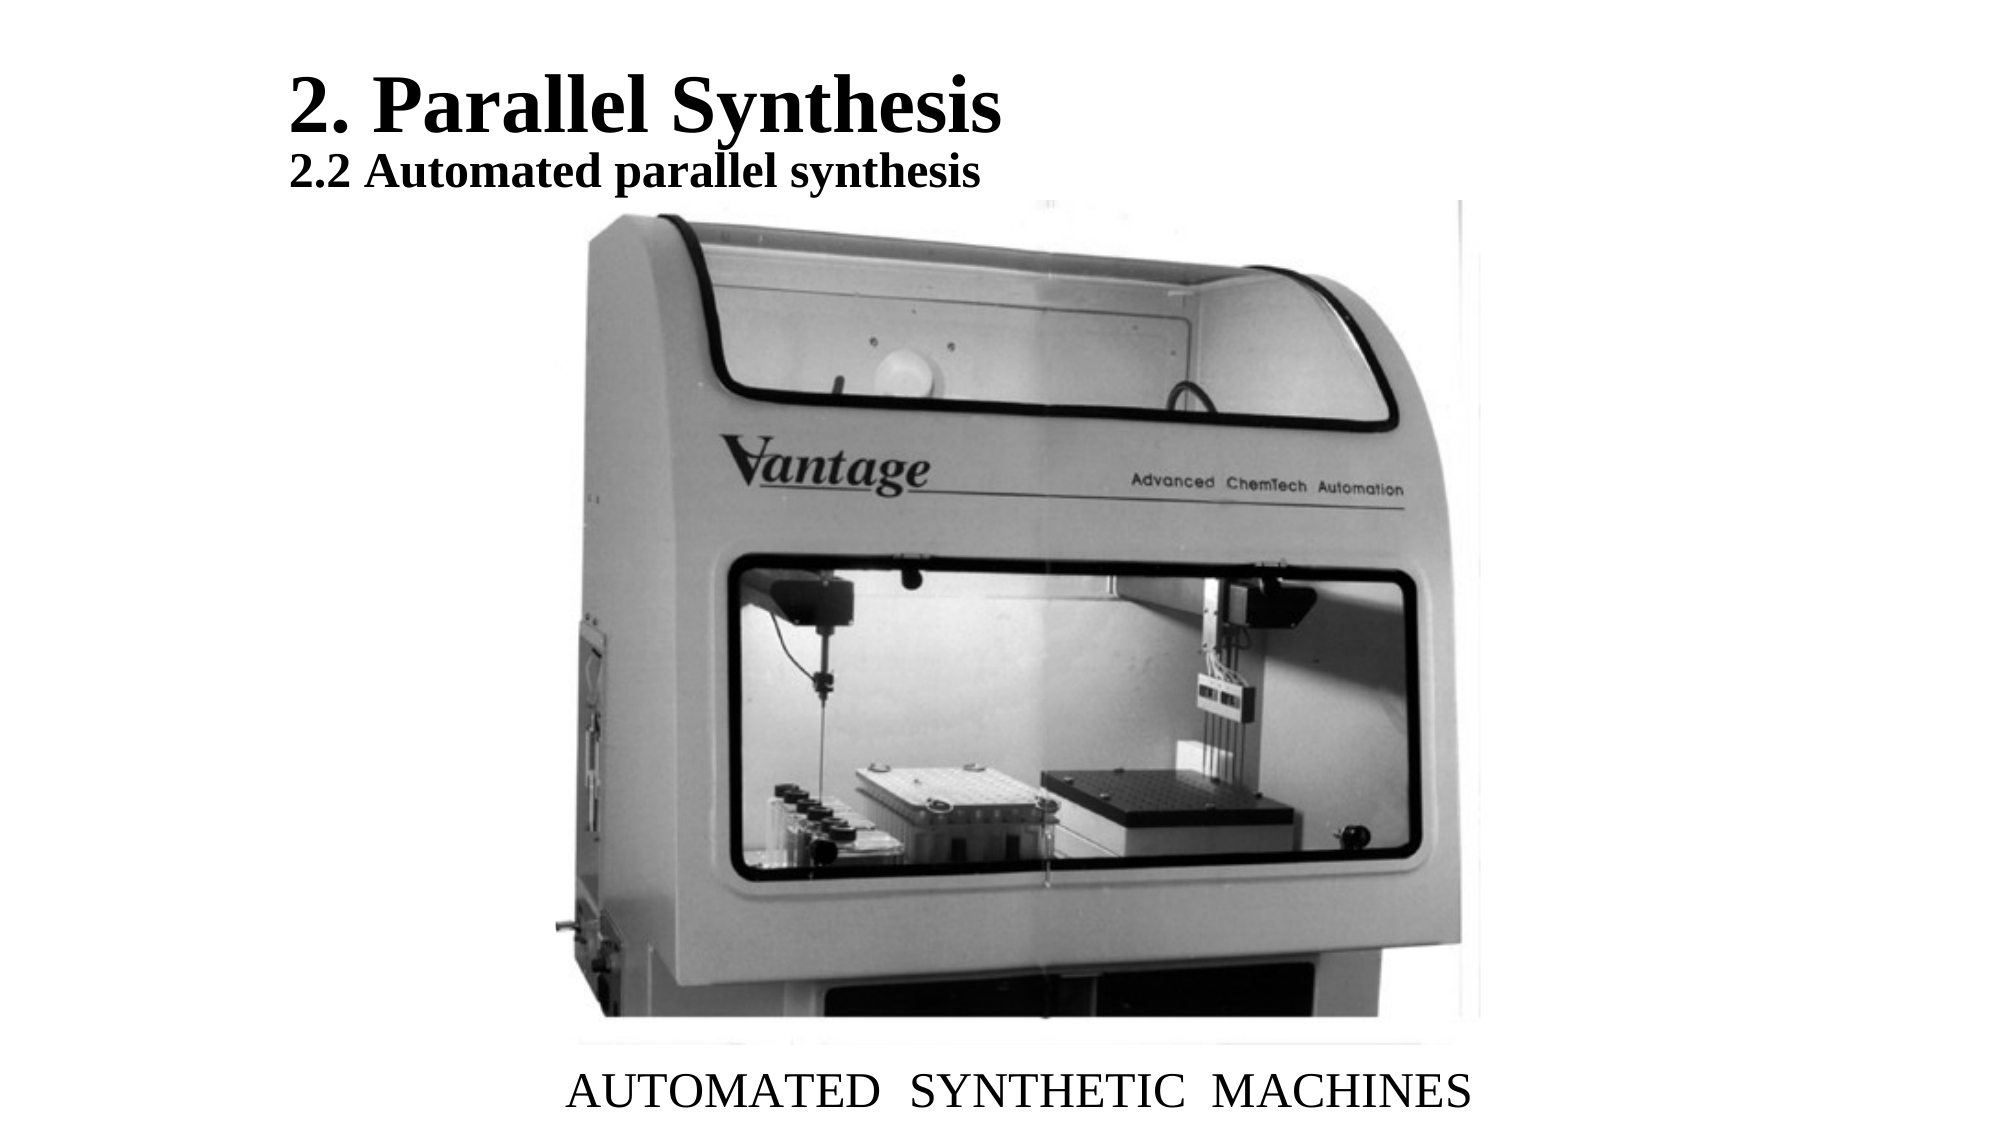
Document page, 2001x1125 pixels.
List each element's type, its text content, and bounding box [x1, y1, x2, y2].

text_box 2.2 Automated parallel synthesis [286, 135, 986, 198]
text_box [555, 200, 1481, 1045]
title 2. Parallel Synthesis [286, 2, 1188, 193]
text_box AUTOMATED SYNTHETIC MACHINES [563, 1055, 1473, 1125]
